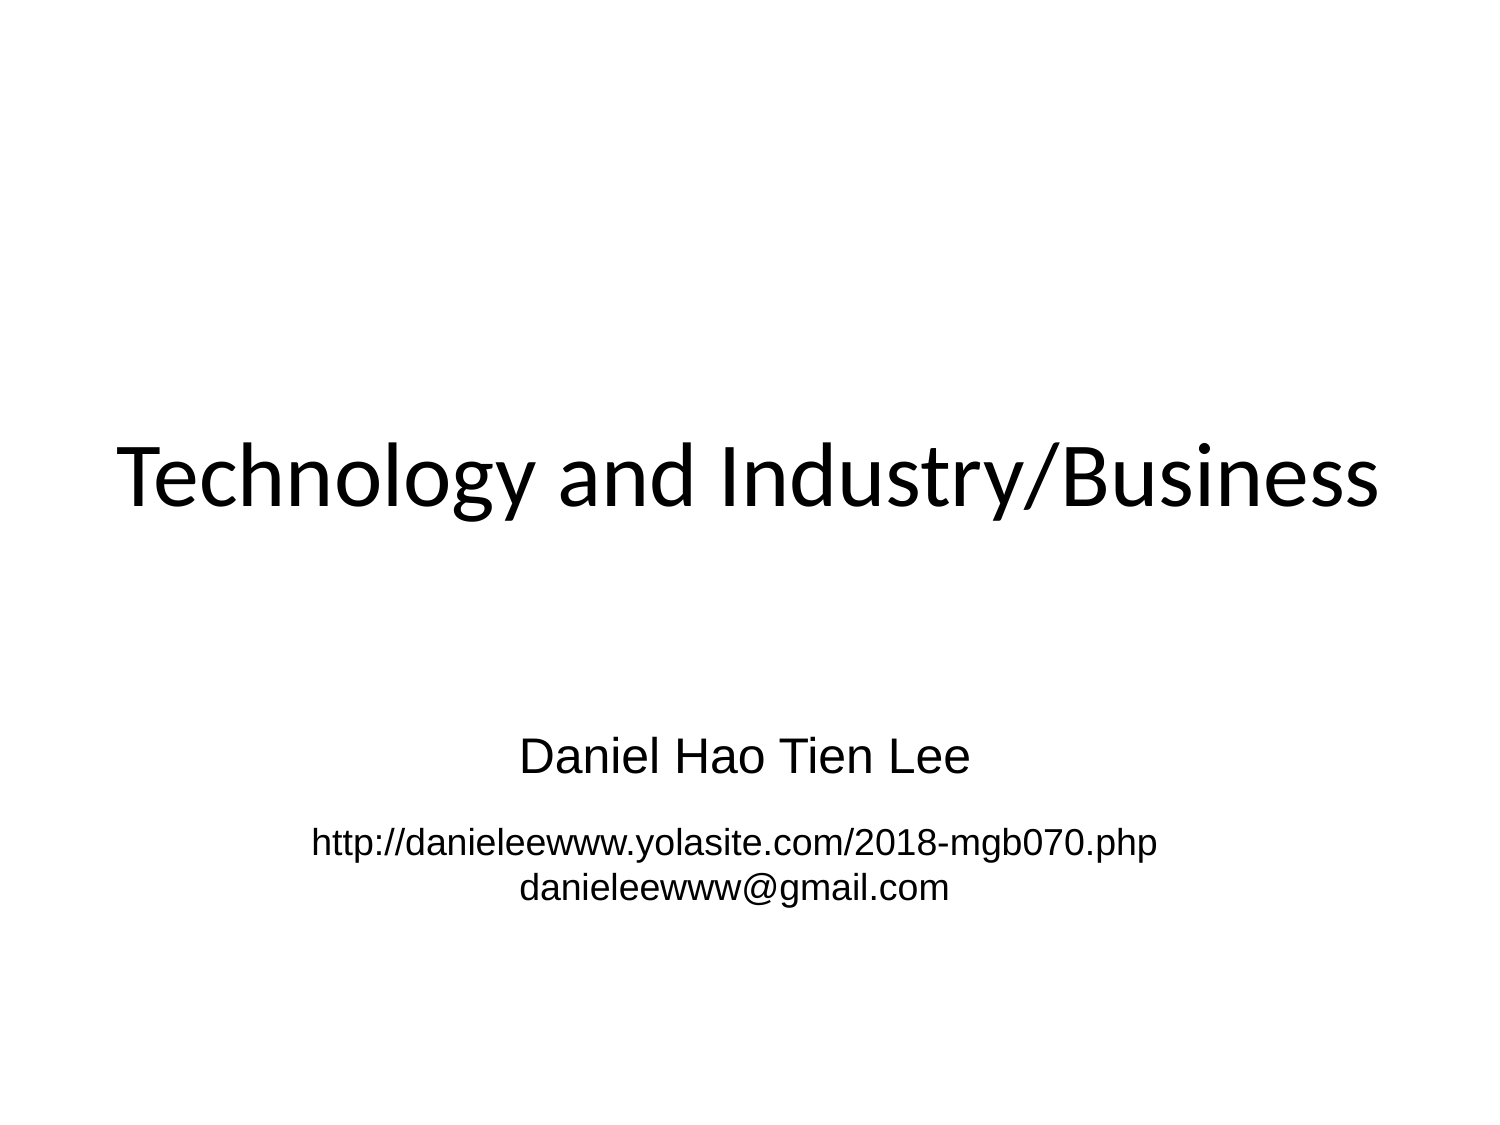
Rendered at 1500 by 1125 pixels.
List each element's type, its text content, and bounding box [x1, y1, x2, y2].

text_box Daniel Hao Tien Lee [504, 716, 987, 791]
text_box http://danieleewww.yolasite.com/2018-mgb070.php danieleewww@gmail.com [296, 810, 1173, 916]
title Technology and Industry/Business [0, 349, 1500, 591]
